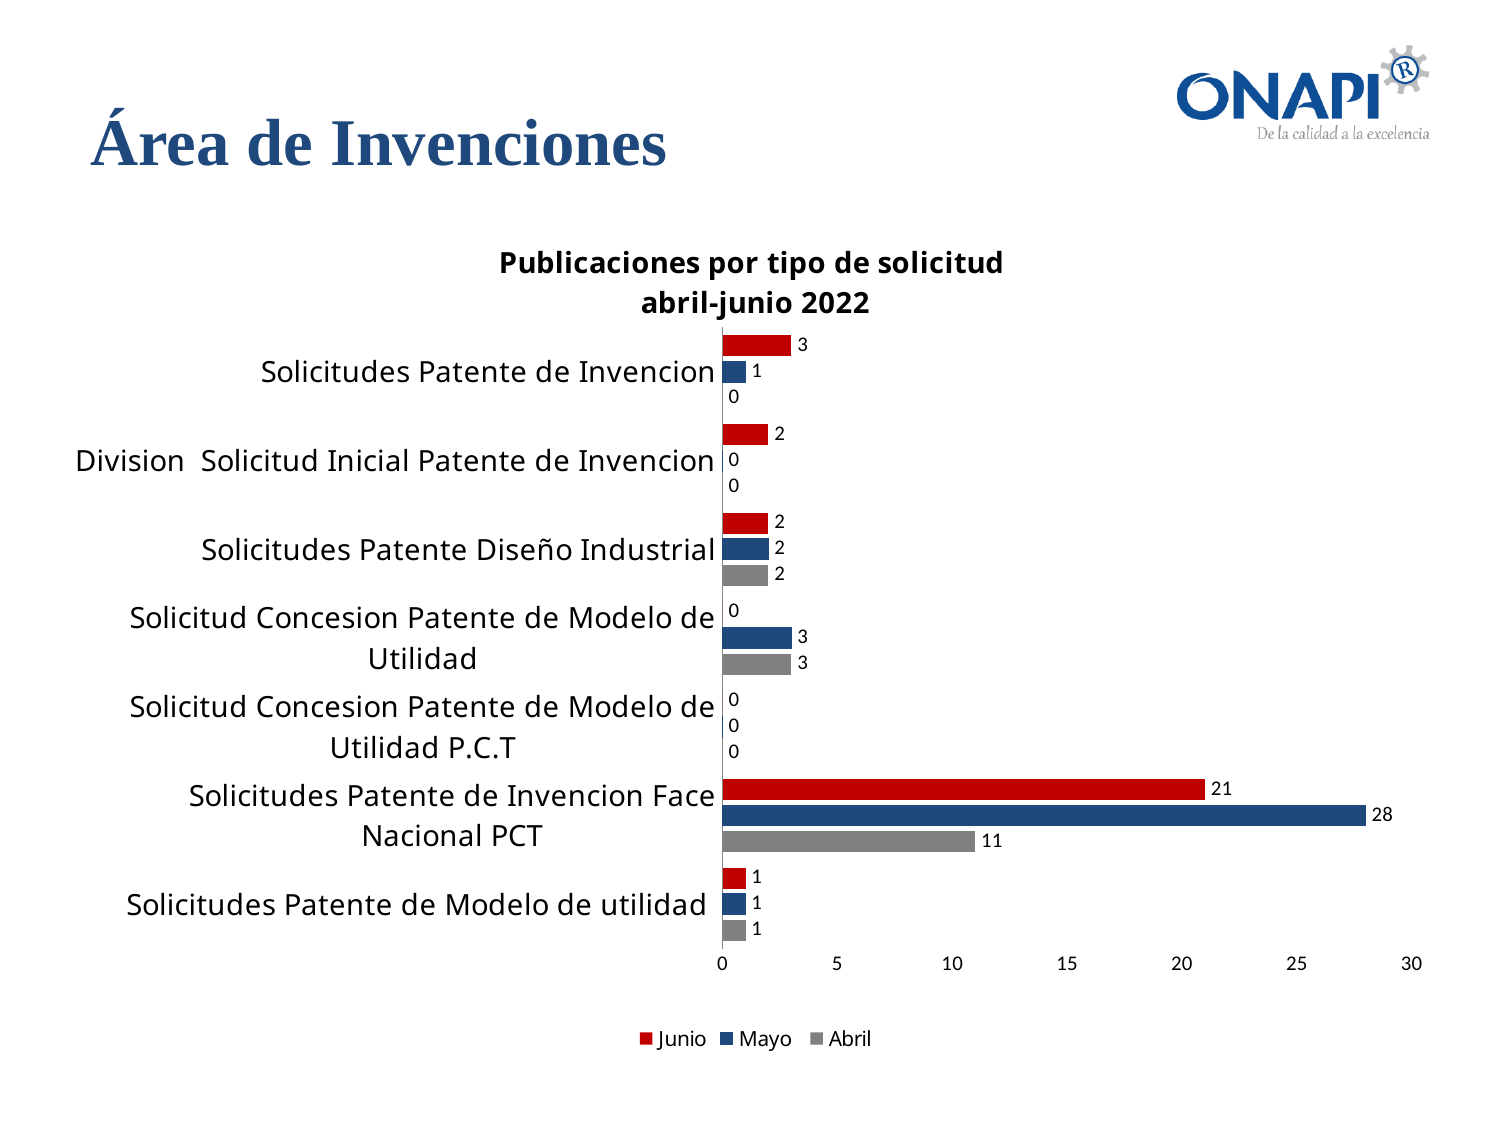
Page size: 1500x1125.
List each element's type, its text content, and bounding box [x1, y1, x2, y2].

title Área de Invenciones [75, 45, 1425, 206]
picture [1174, 30, 1461, 158]
chart [74, 207, 1436, 1059]
